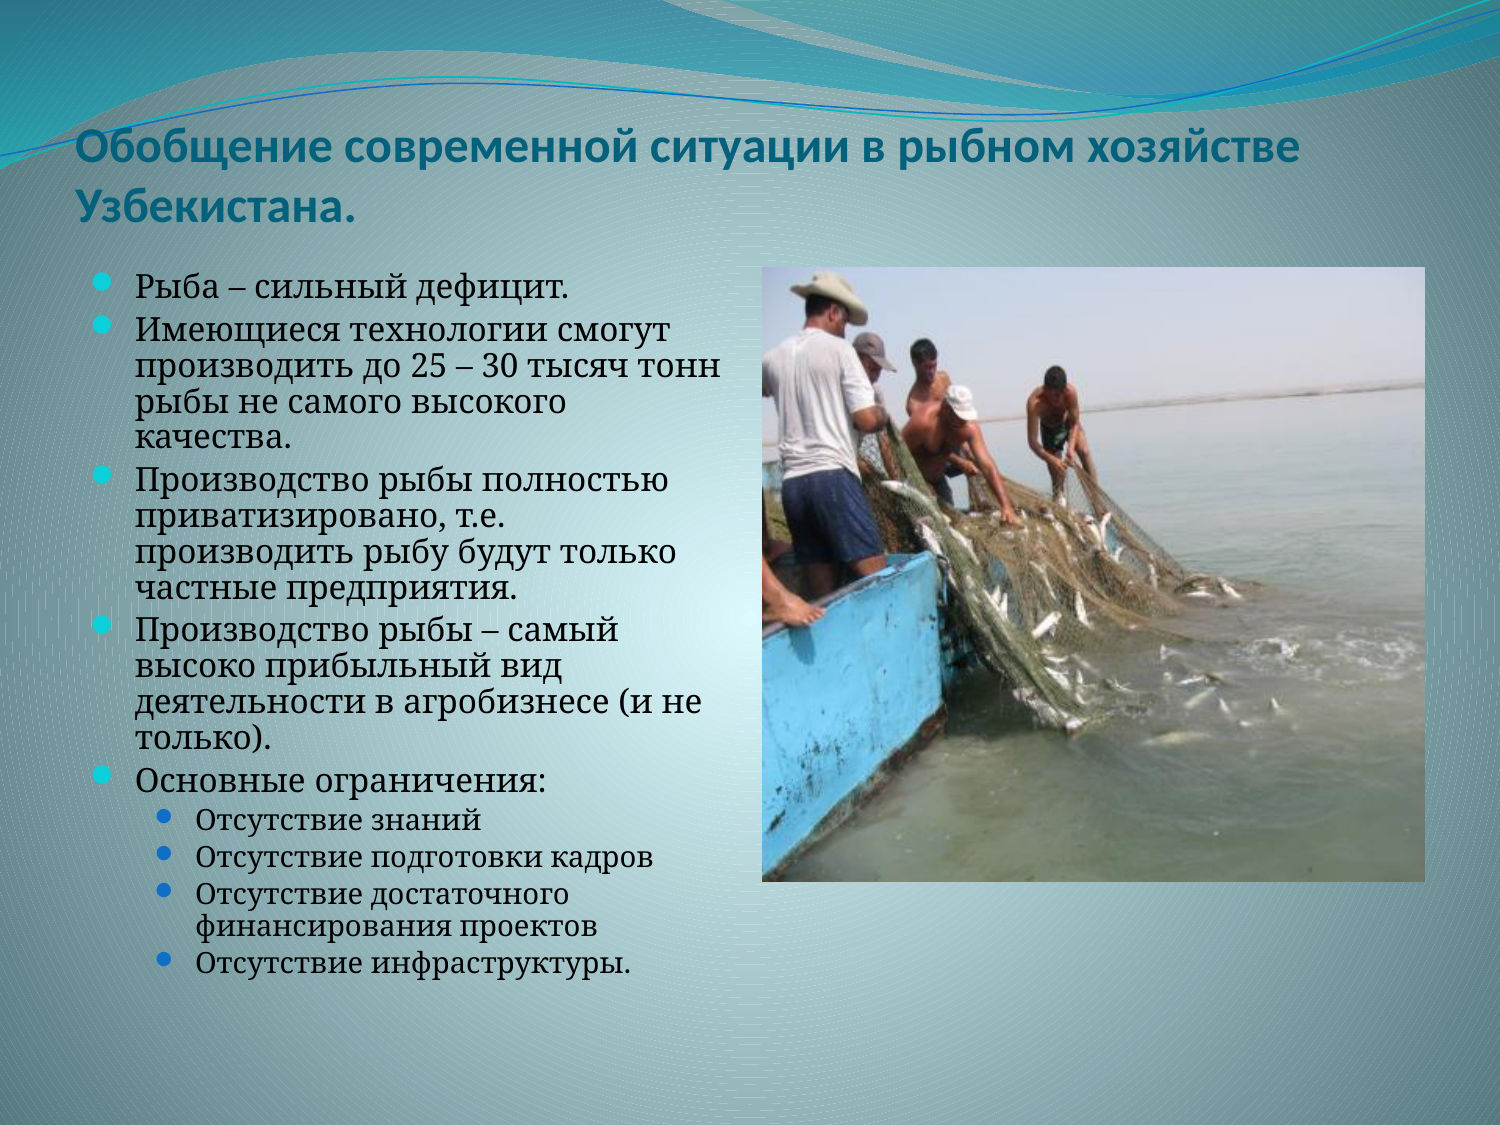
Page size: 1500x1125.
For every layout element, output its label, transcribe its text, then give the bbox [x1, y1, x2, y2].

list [762, 266, 1426, 883]
list Рыба – сильный дефицит. Имеющиеся технологии смогут производить до 25 – 30 тысяч тонн рыбы не самого высокого качества. Производство рыбы полностью приватизировано, т.е. производить рыбу будут только частные предприятия. Производство рыбы – самый высоко прибыльный вид деятельности в агробизнесе (и не только). Основные ограничения: Отсутствие знаний Отсутствие подготовки кадров Отсутствие достаточного финансирования проектов Отсутствие инфраструктуры. [74, 262, 738, 1006]
title Обобщение современной ситуации в рыбном хозяйстве Узбекистана. [74, 44, 1426, 233]
